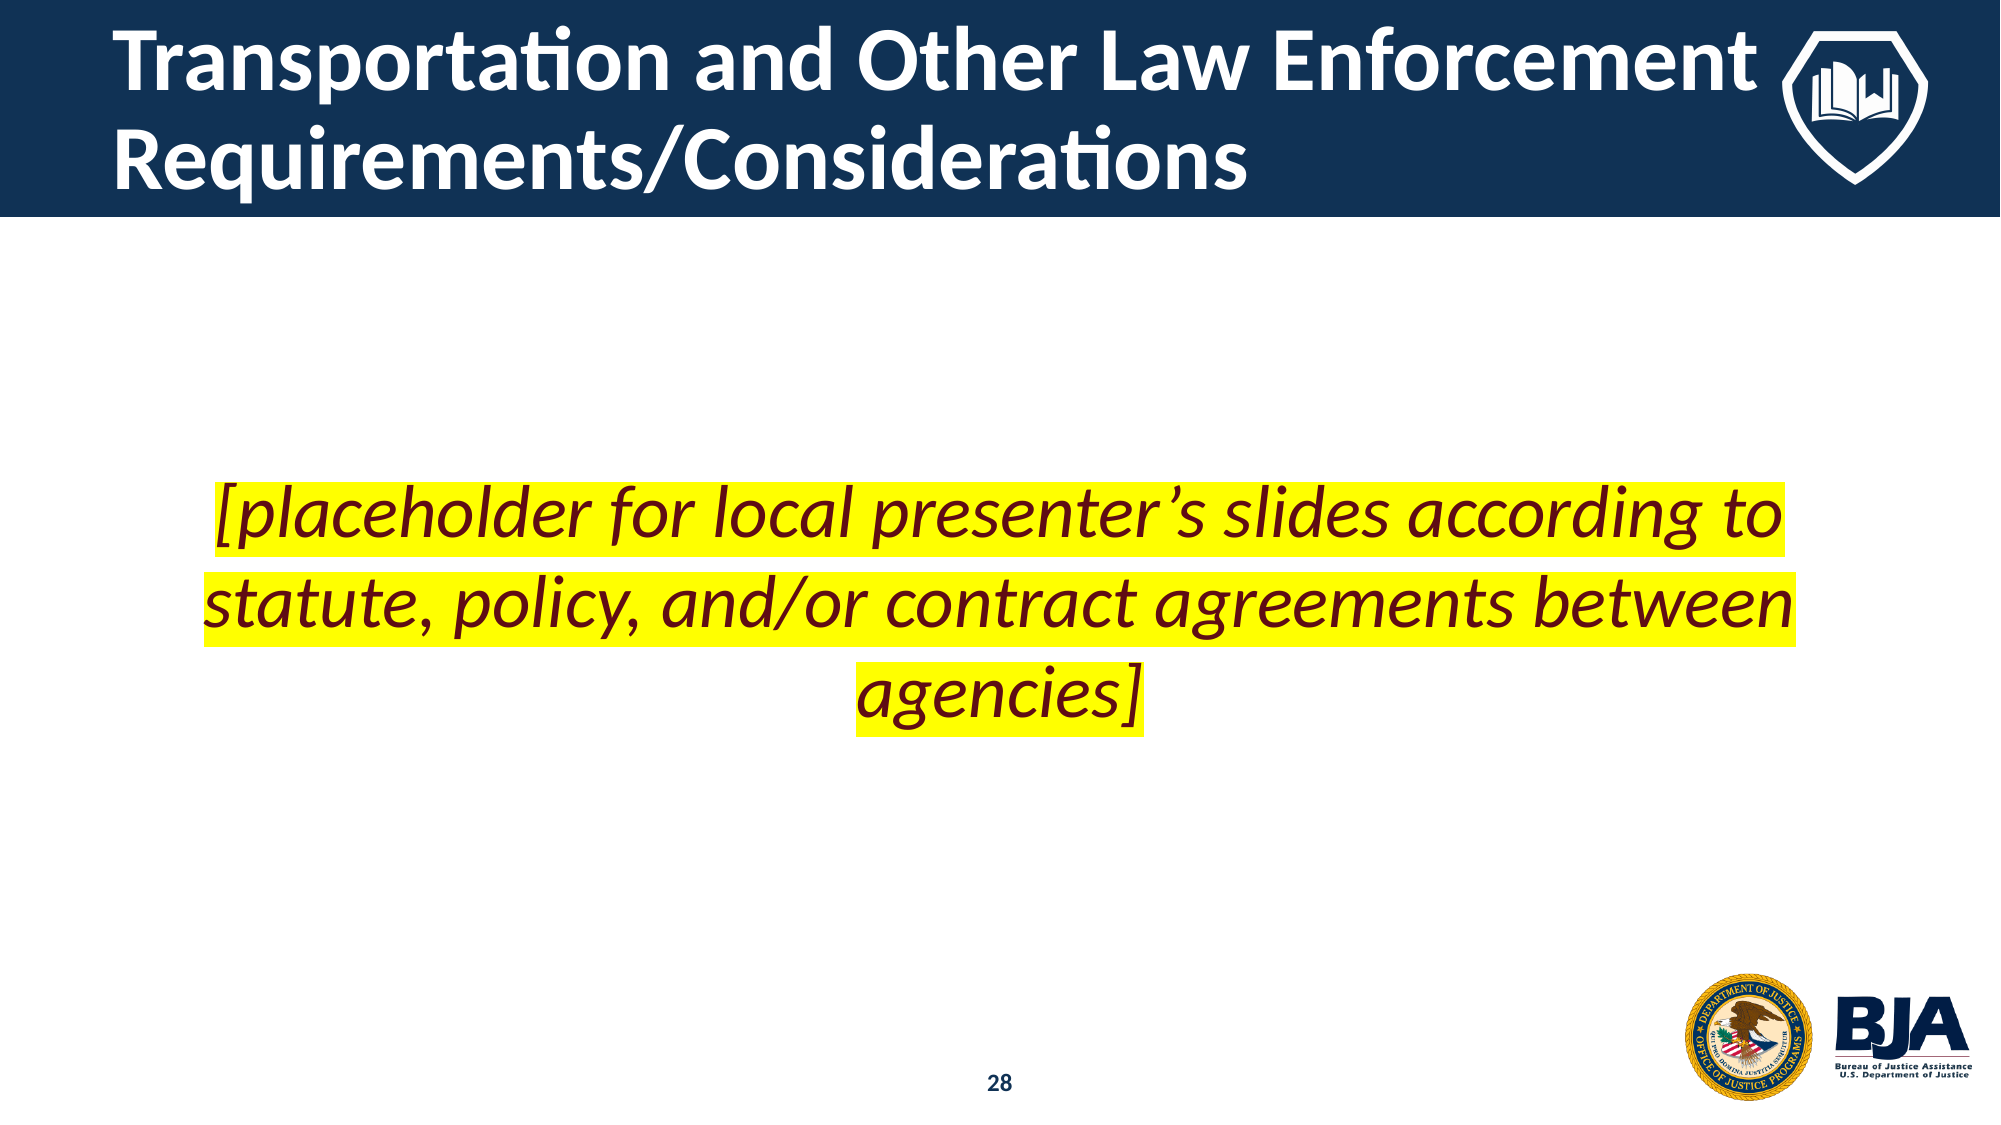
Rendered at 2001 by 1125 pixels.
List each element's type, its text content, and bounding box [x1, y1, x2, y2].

picture [1768, 14, 1942, 188]
picture [1681, 970, 1975, 1103]
text_box [placeholder for local presenter’s slides according to statute, policy, and/or contract agreements between agencies] [88, 455, 1912, 741]
title Transportation and Other Law Enforcement Requirements/Considerations [97, 59, 1903, 161]
